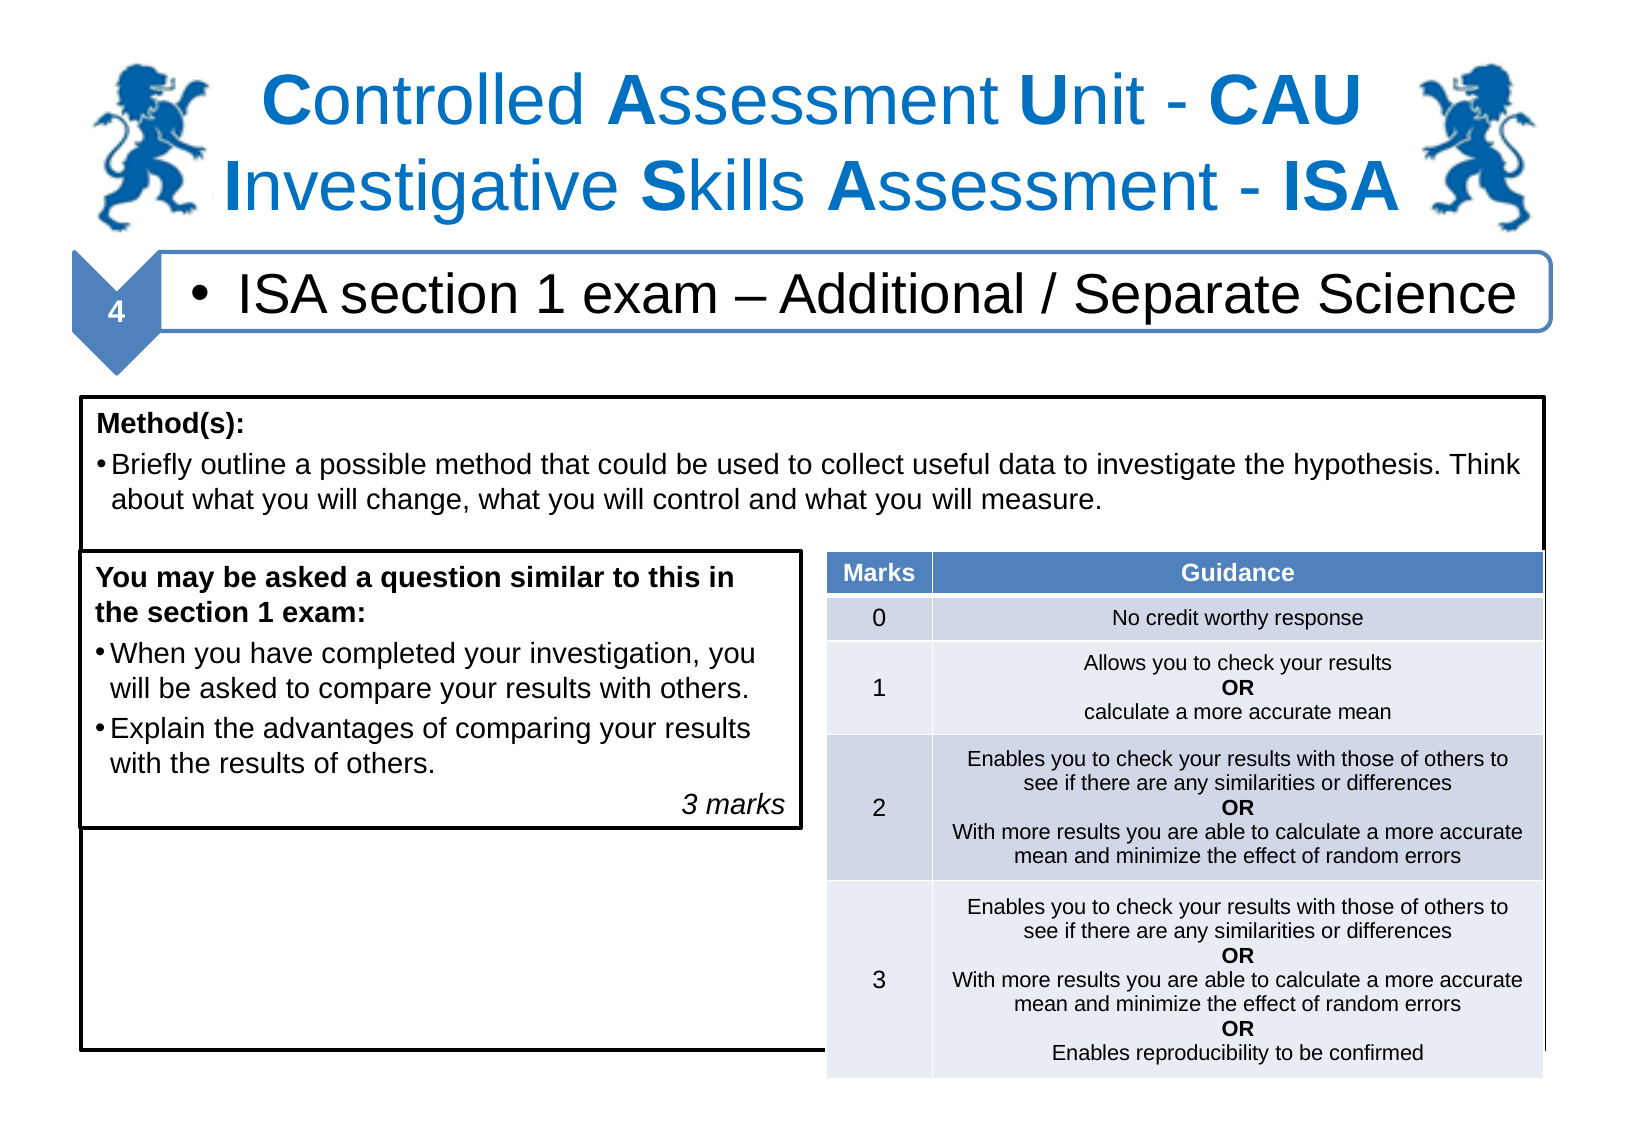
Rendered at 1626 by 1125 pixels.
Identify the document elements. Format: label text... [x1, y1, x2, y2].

title Controlled Assessment Unit - CAU Investigative Skills Assessment - ISA [81, 45, 1544, 233]
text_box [73, 251, 160, 374]
table_cell 3 [827, 881, 932, 1078]
table_cell Enables you to check your results with those of others to see if there are any similarities or differences OR With more results you are able to calculate a more accurate mean and minimize the effect of random errors OR Enables reproducibility to be confirmed [933, 881, 1543, 1078]
table_cell Enables you to check your results with those of others to see if there are any similarities or differences OR With more results you are able to calculate a more accurate mean and minimize the effect of random errors [933, 735, 1543, 880]
table_header Guidance [933, 552, 1543, 593]
table_cell 2 [827, 735, 932, 880]
picture [1416, 58, 1572, 237]
picture [58, 58, 213, 237]
table_cell 0 [827, 598, 932, 640]
list Method(s): Briefly outline a possible method that could be used to collect useful data to investigate the hypothesis. Think about what you will change, what you will control and what you will measure. [79, 395, 1546, 1052]
table_cell 1 [827, 642, 932, 734]
text_box You may be asked a question similar to this in the section 1 exam: When you have completed your investigation, you will be asked to compare your results with others. Explain the advantages of comparing your results with the results of others. 3 marks [78, 549, 803, 830]
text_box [159, 251, 1551, 332]
table_header Marks [827, 552, 932, 593]
table_cell No credit worthy response [933, 598, 1543, 640]
table_cell Allows you to check your results OR calculate a more accurate mean [933, 642, 1543, 734]
